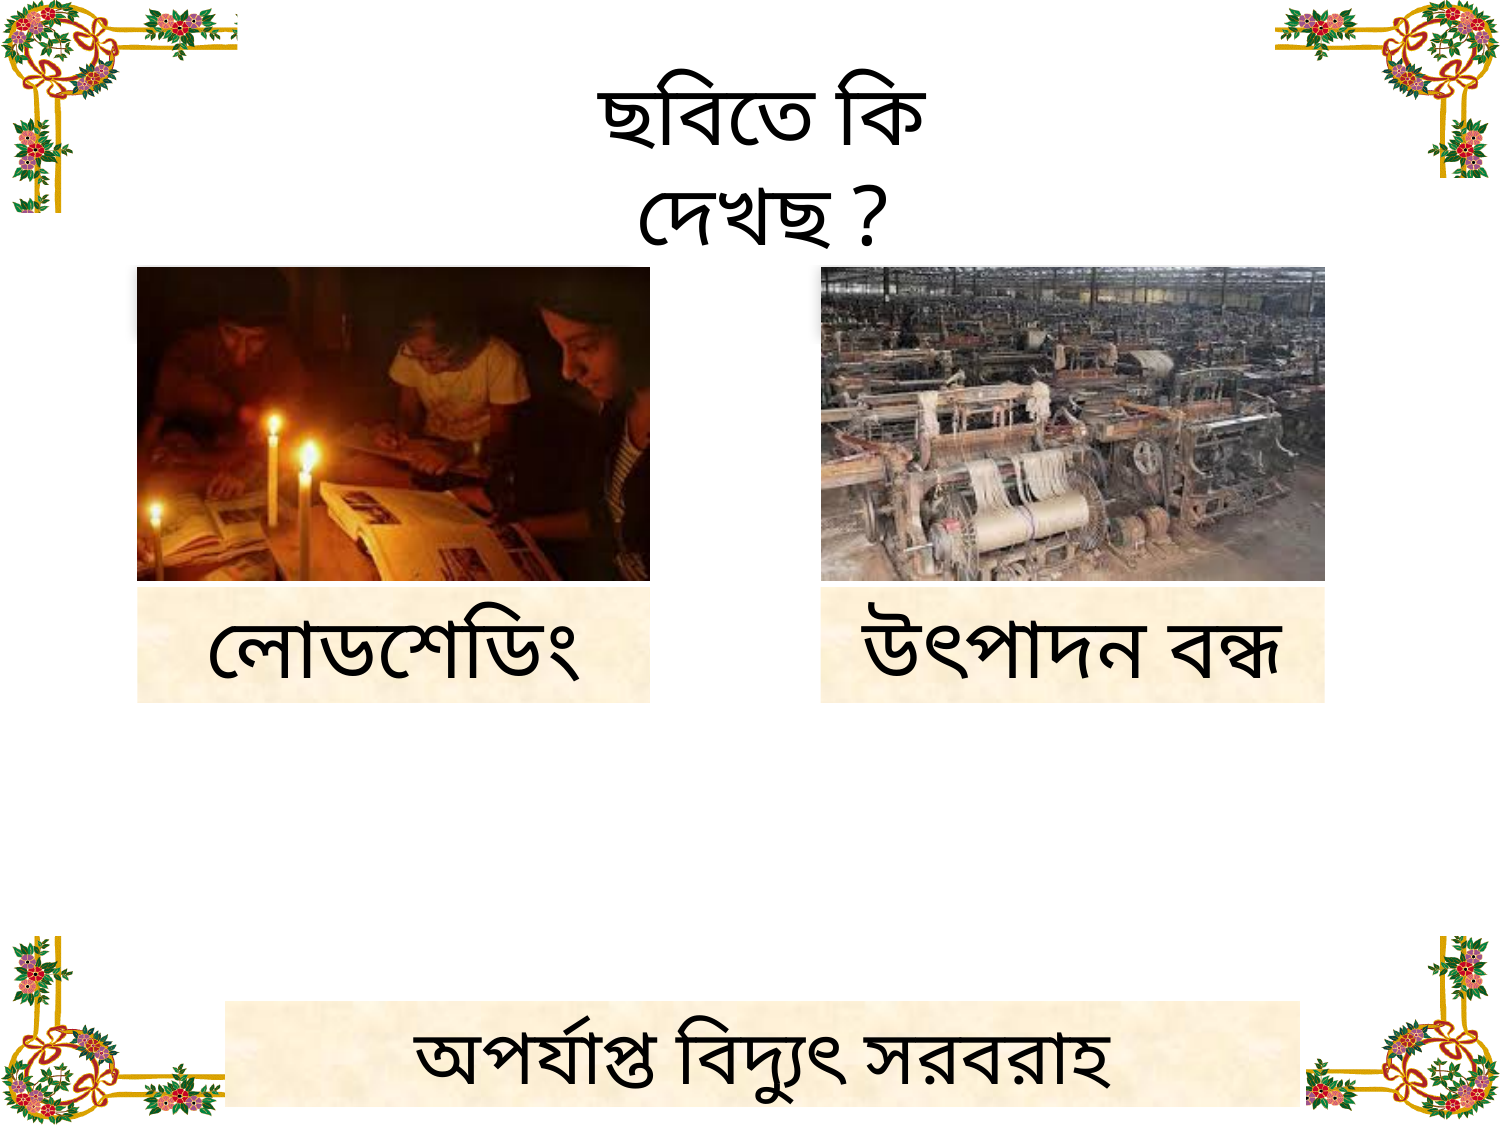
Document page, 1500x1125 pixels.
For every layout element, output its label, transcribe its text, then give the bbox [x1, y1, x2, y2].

picture [137, 267, 650, 581]
picture [821, 267, 1325, 581]
picture [1306, 936, 1500, 1120]
picture [0, 0, 238, 213]
text_box উৎপাদন বন্ধ [820, 586, 1326, 703]
text_box অপর্যাপ্ত বিদ্যুৎ সরবরাহ [224, 1001, 1301, 1107]
picture [1275, 0, 1500, 178]
text_box লোডশেডিং [136, 586, 651, 703]
text_box ছবিতে কি দেখছ ? [490, 54, 1035, 270]
picture [0, 936, 225, 1125]
